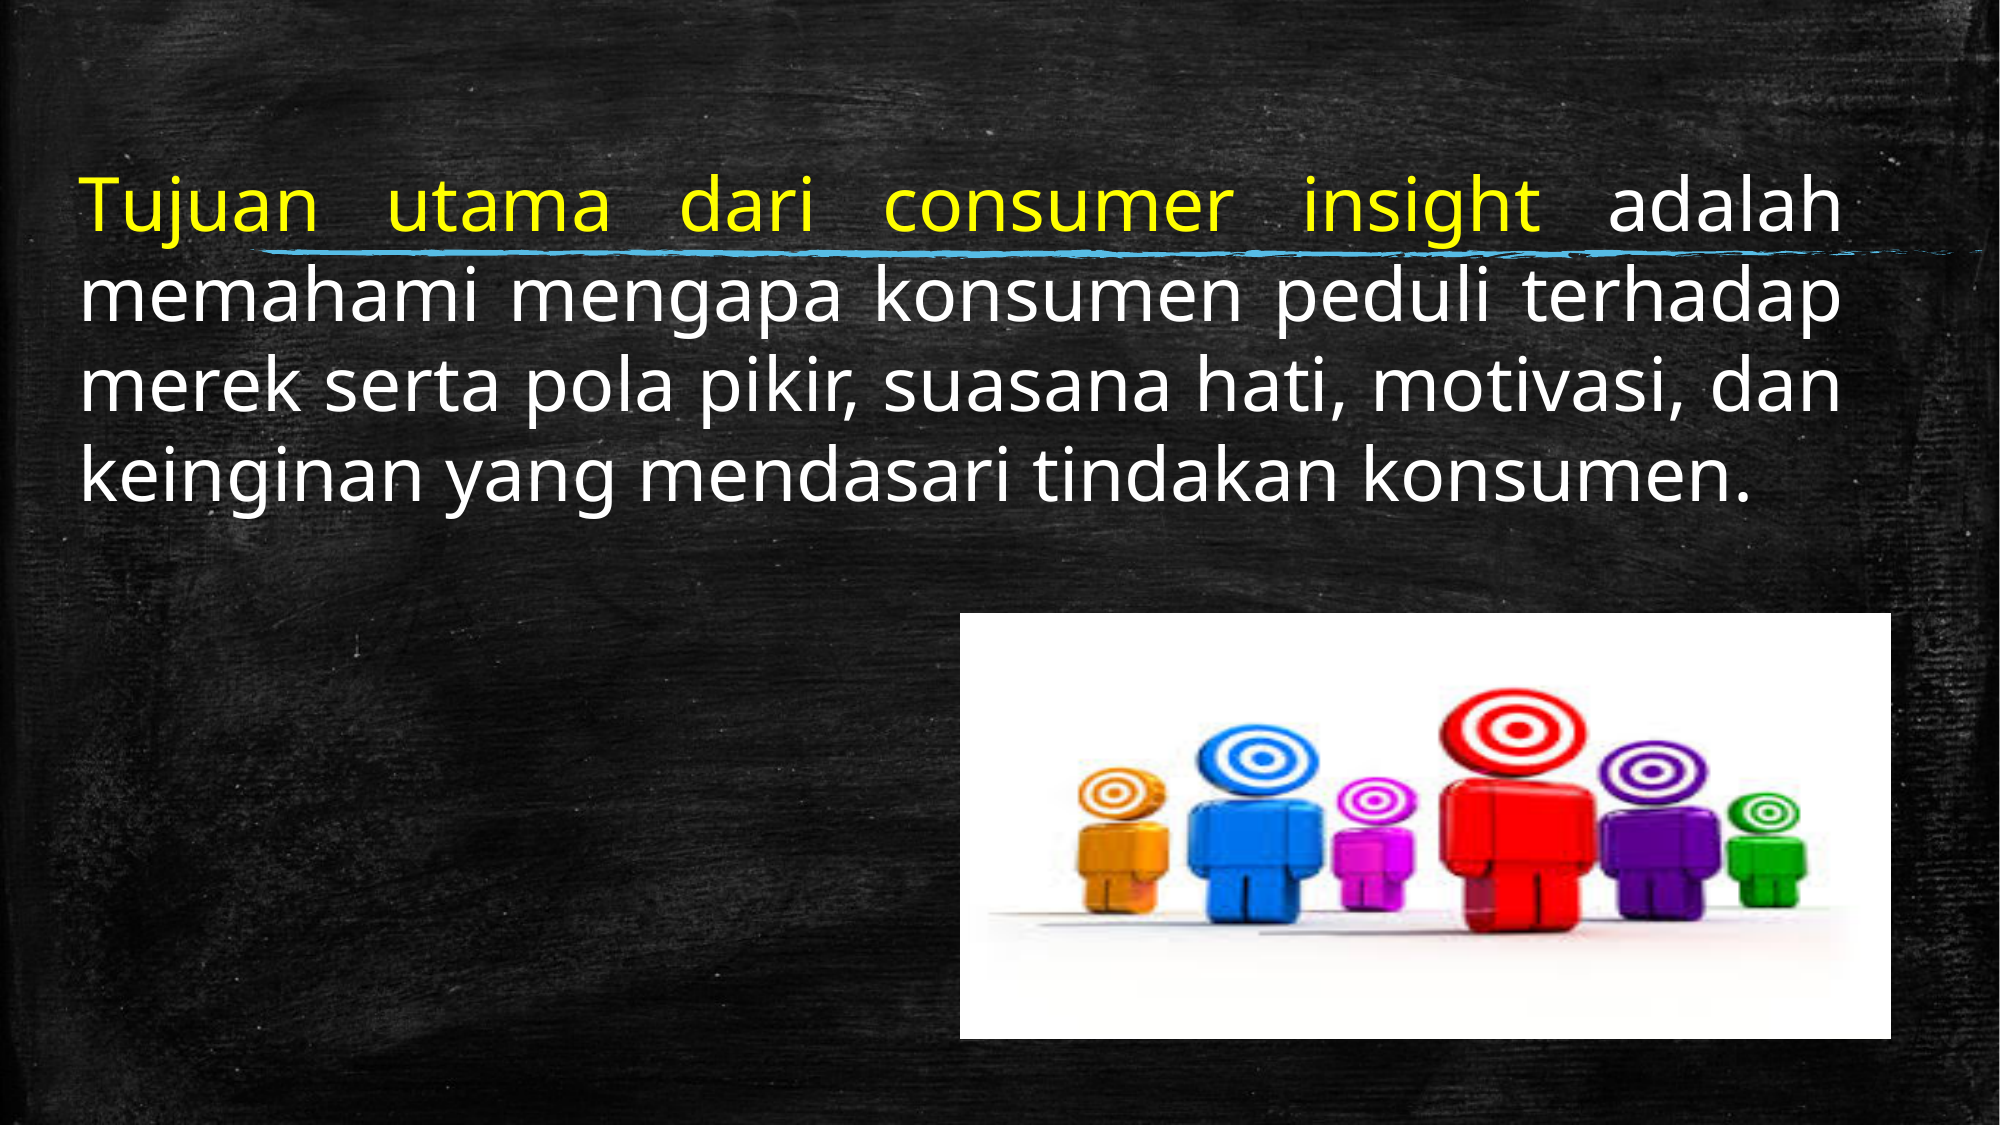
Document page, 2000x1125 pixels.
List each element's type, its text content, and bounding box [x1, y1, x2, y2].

list Tujuan utama dari consumer insight adalah memahami mengapa konsumen peduli terhadap merek serta pola pikir, suasana hati, motivasi, dan keinginan yang mendasari tindakan konsumen. [63, 149, 1860, 1039]
picture [960, 613, 1891, 1039]
